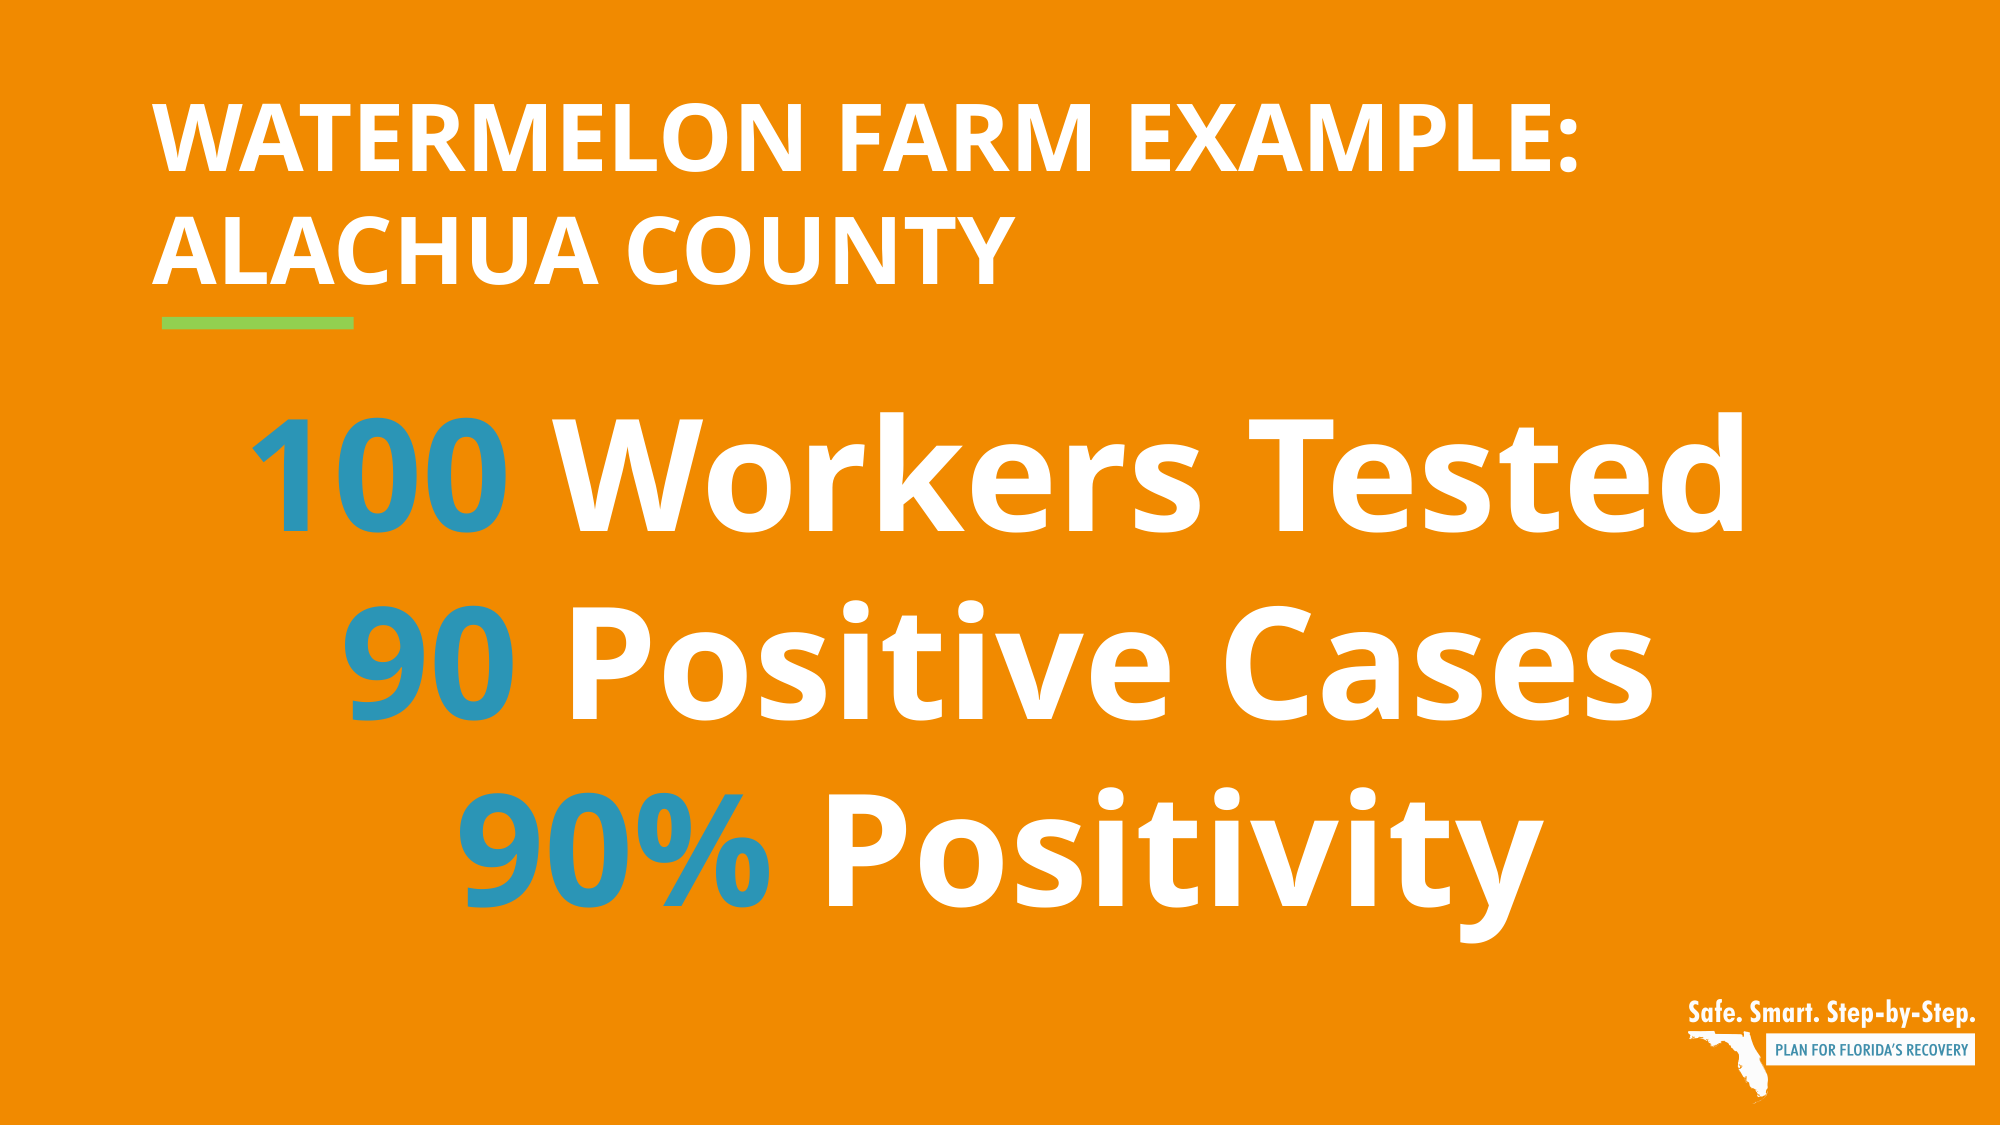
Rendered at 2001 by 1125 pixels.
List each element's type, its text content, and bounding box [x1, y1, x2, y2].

text_box [161, 316, 355, 330]
picture [1688, 999, 1976, 1104]
text_box 100 Workers Tested 90 Positive Cases 90% Positivity [138, 368, 1862, 946]
text_box WATERMELON FARM EXAMPLE: ALACHUA COUNTY [138, 70, 1862, 311]
